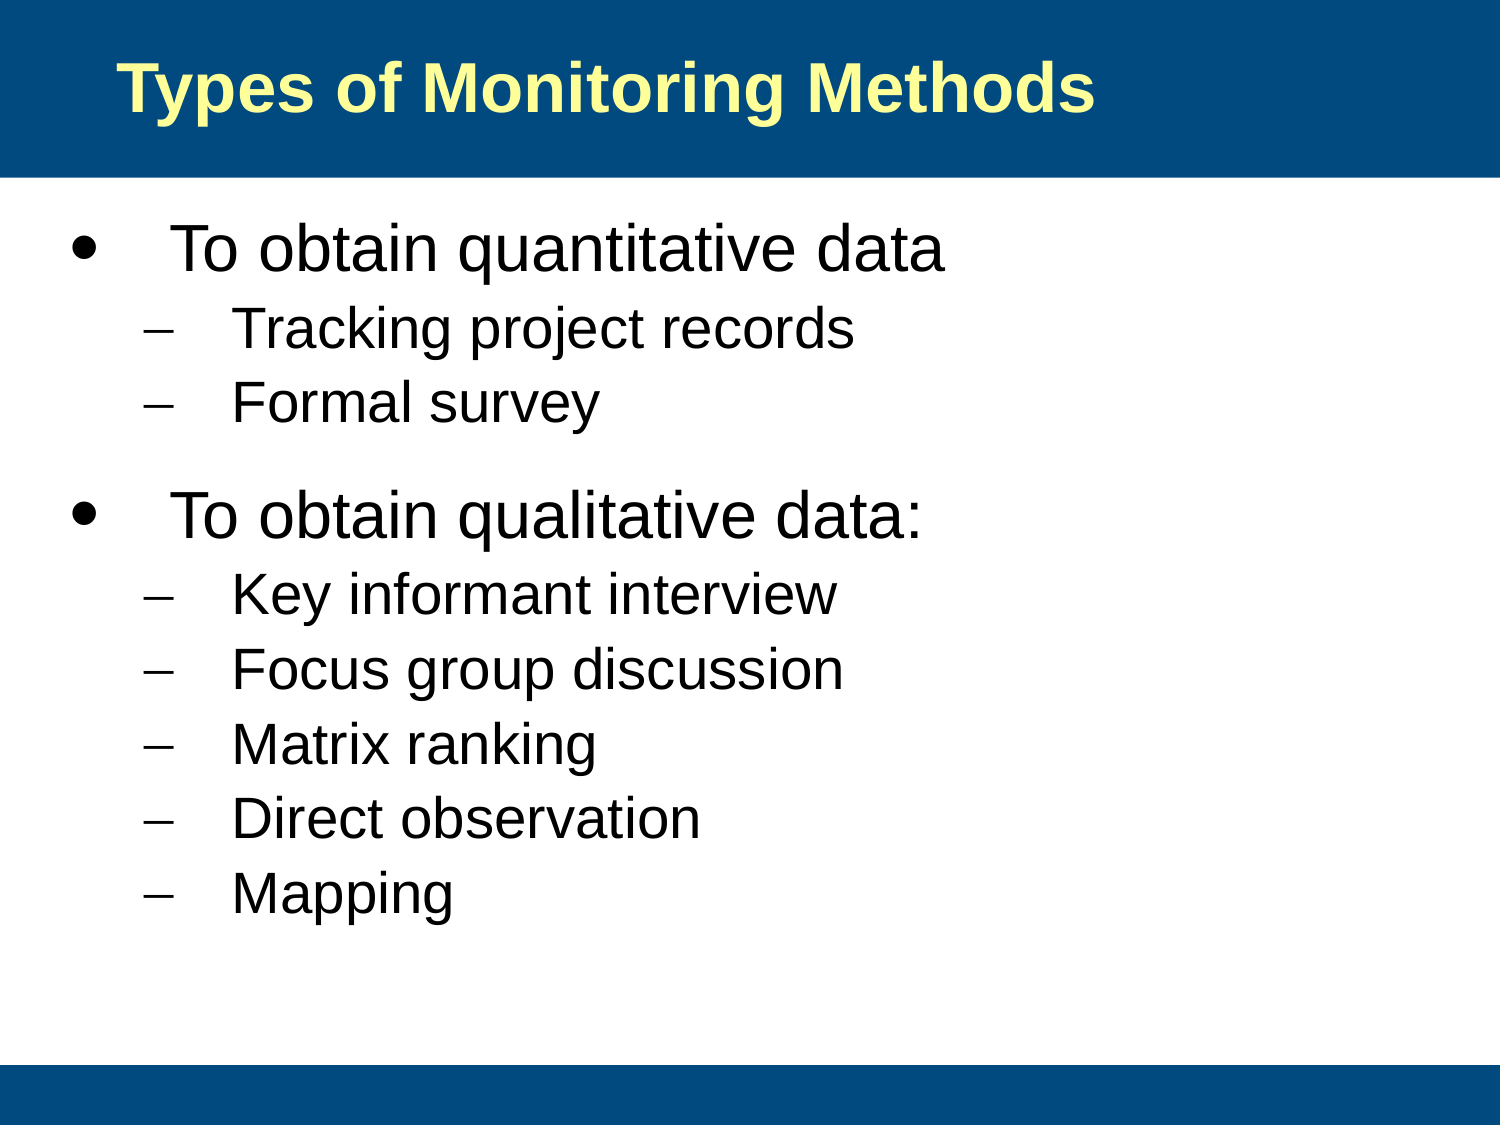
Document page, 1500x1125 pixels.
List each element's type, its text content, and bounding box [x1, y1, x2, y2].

text_box To obtain quantitative data Tracking project records Formal survey To obtain qualitative data: Key informant interview Focus group discussion Matrix ranking Direct observation Mapping [54, 207, 1452, 1019]
title Types of Monitoring Methods [101, 0, 1428, 186]
